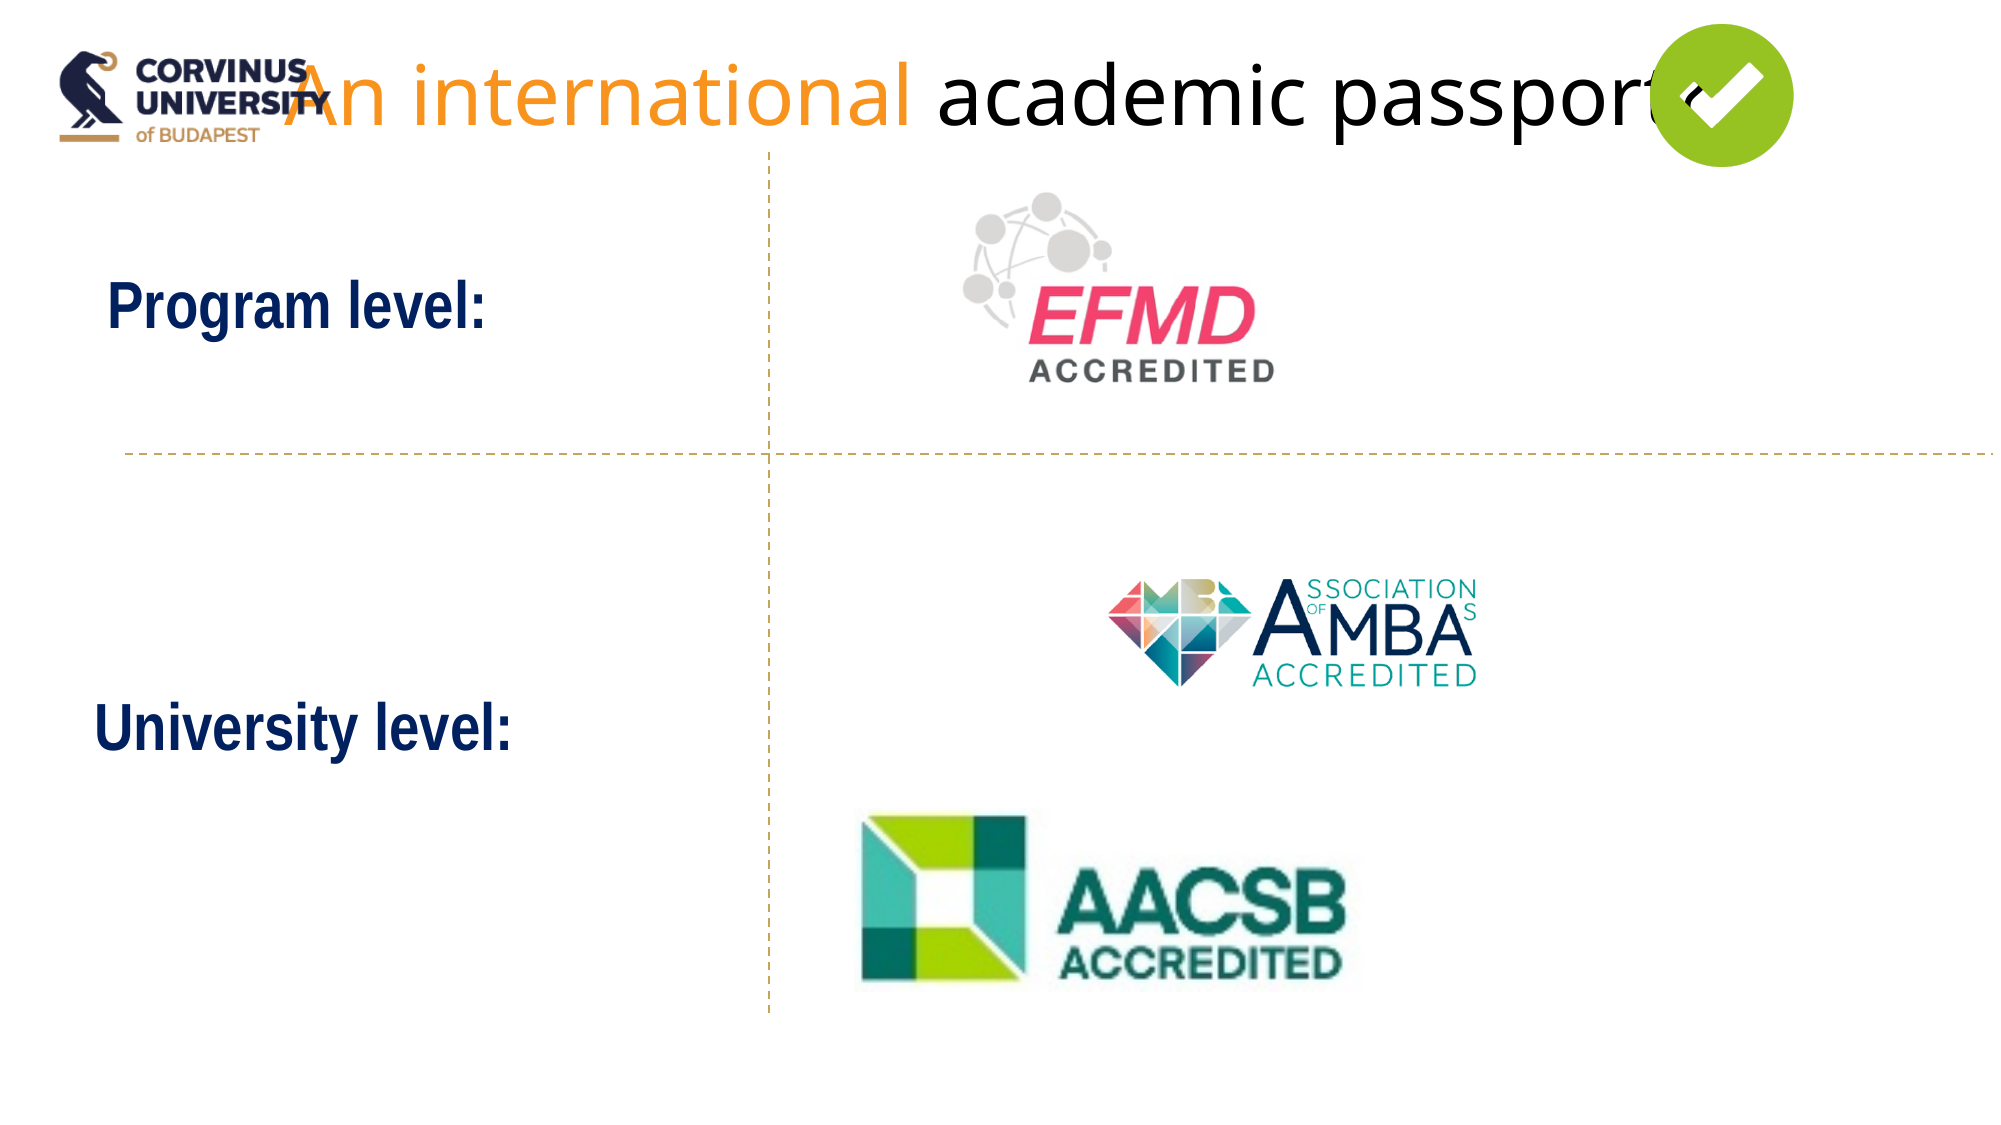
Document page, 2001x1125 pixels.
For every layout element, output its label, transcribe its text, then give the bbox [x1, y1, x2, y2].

picture [57, 49, 336, 147]
picture [1613, 14, 1822, 185]
picture [854, 435, 1489, 992]
text_box An international academic passport? [124, 46, 1869, 235]
picture [926, 171, 1292, 404]
text_box Program level: [92, 254, 504, 350]
text_box University level: [79, 676, 530, 772]
